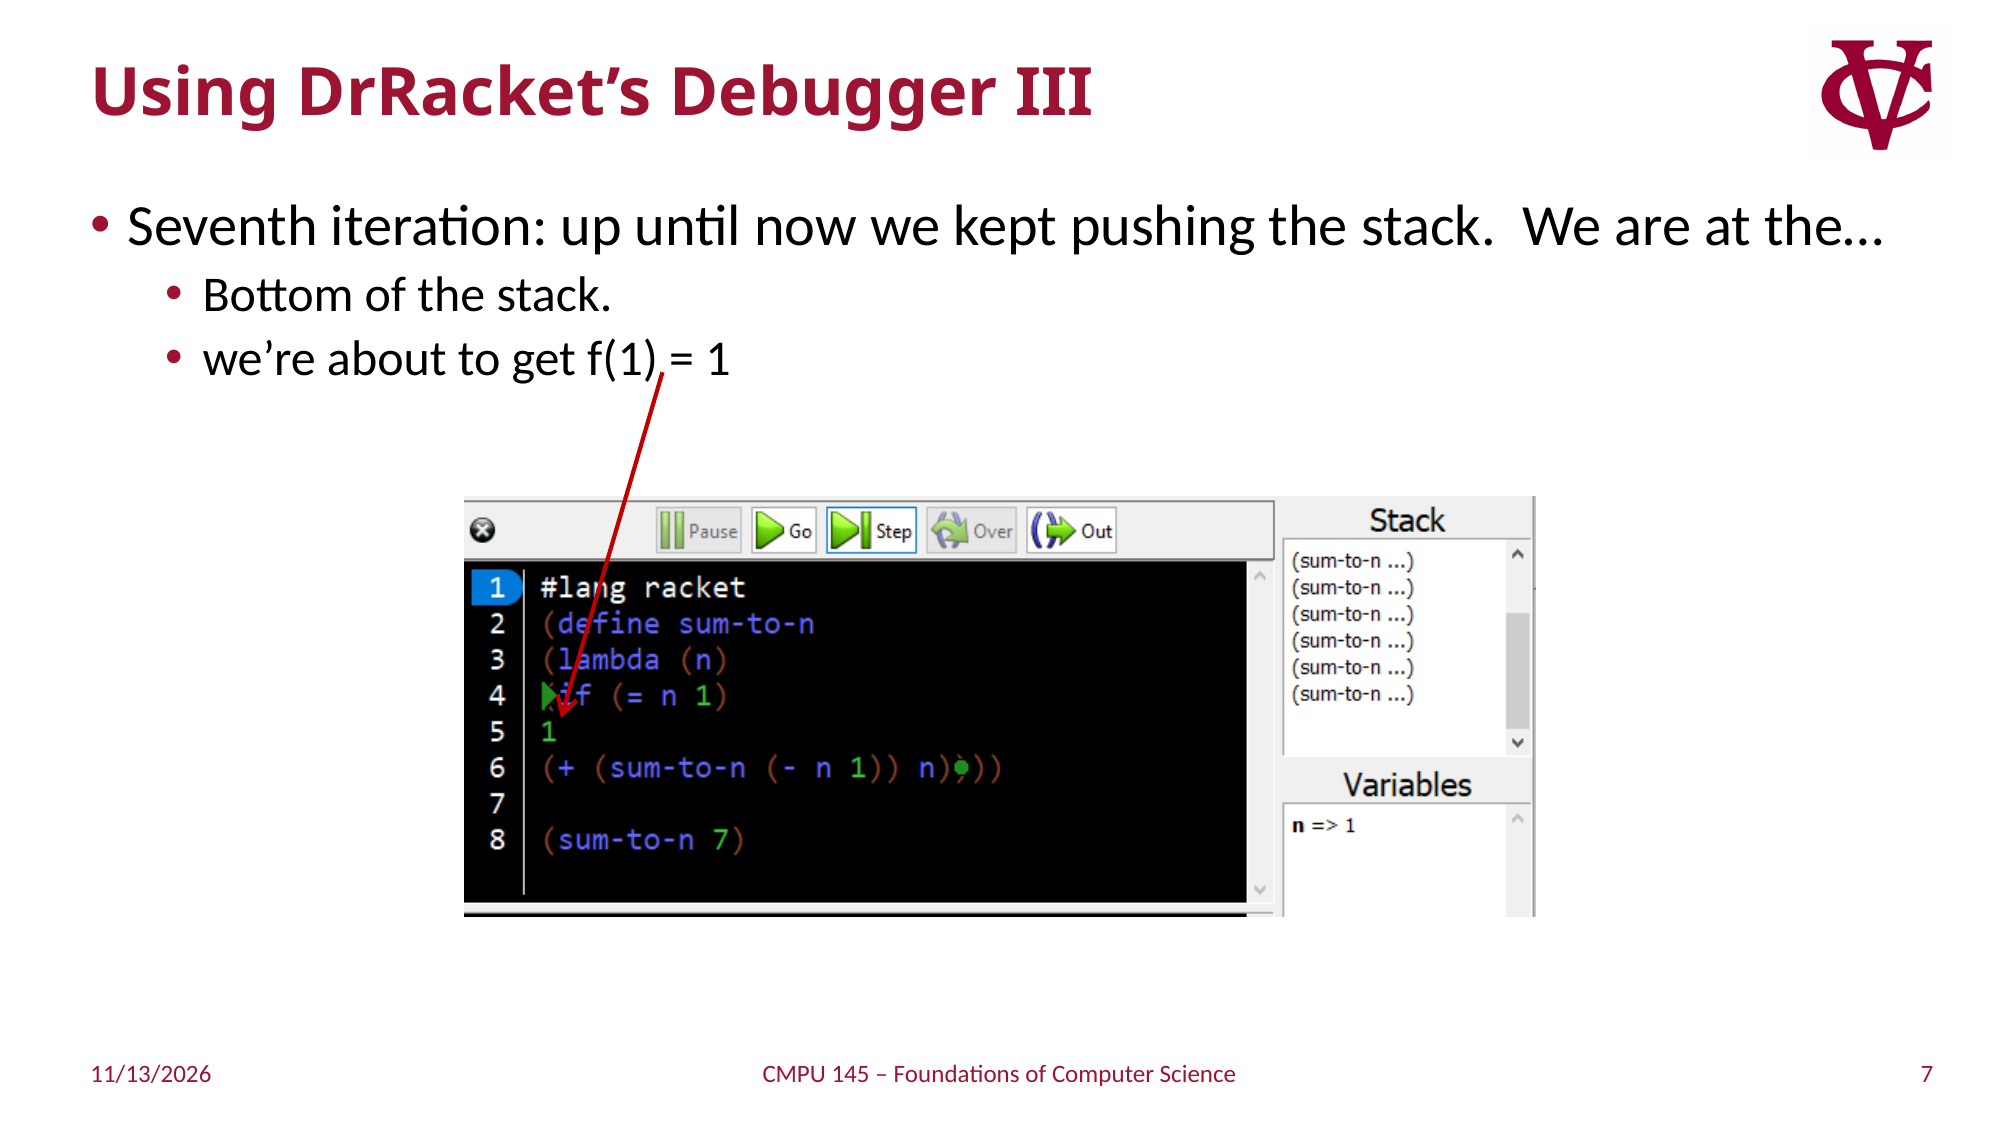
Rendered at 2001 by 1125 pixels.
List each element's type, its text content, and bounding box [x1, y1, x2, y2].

title Using DrRacket’s Debugger III [75, 37, 1793, 151]
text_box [438, 494, 785, 596]
picture [1809, 24, 1949, 164]
picture [463, 496, 1536, 918]
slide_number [75, 1042, 640, 1103]
footer CMPU 145 – Foundations of Computer Science [662, 1042, 1338, 1103]
list Seventh iteration: up until now we kept pushing the stack. We are at the… Bottom of the stack. we’re about to get f(1) = 1 [75, 187, 1925, 1006]
slide_number 7 [1384, 1042, 1949, 1103]
